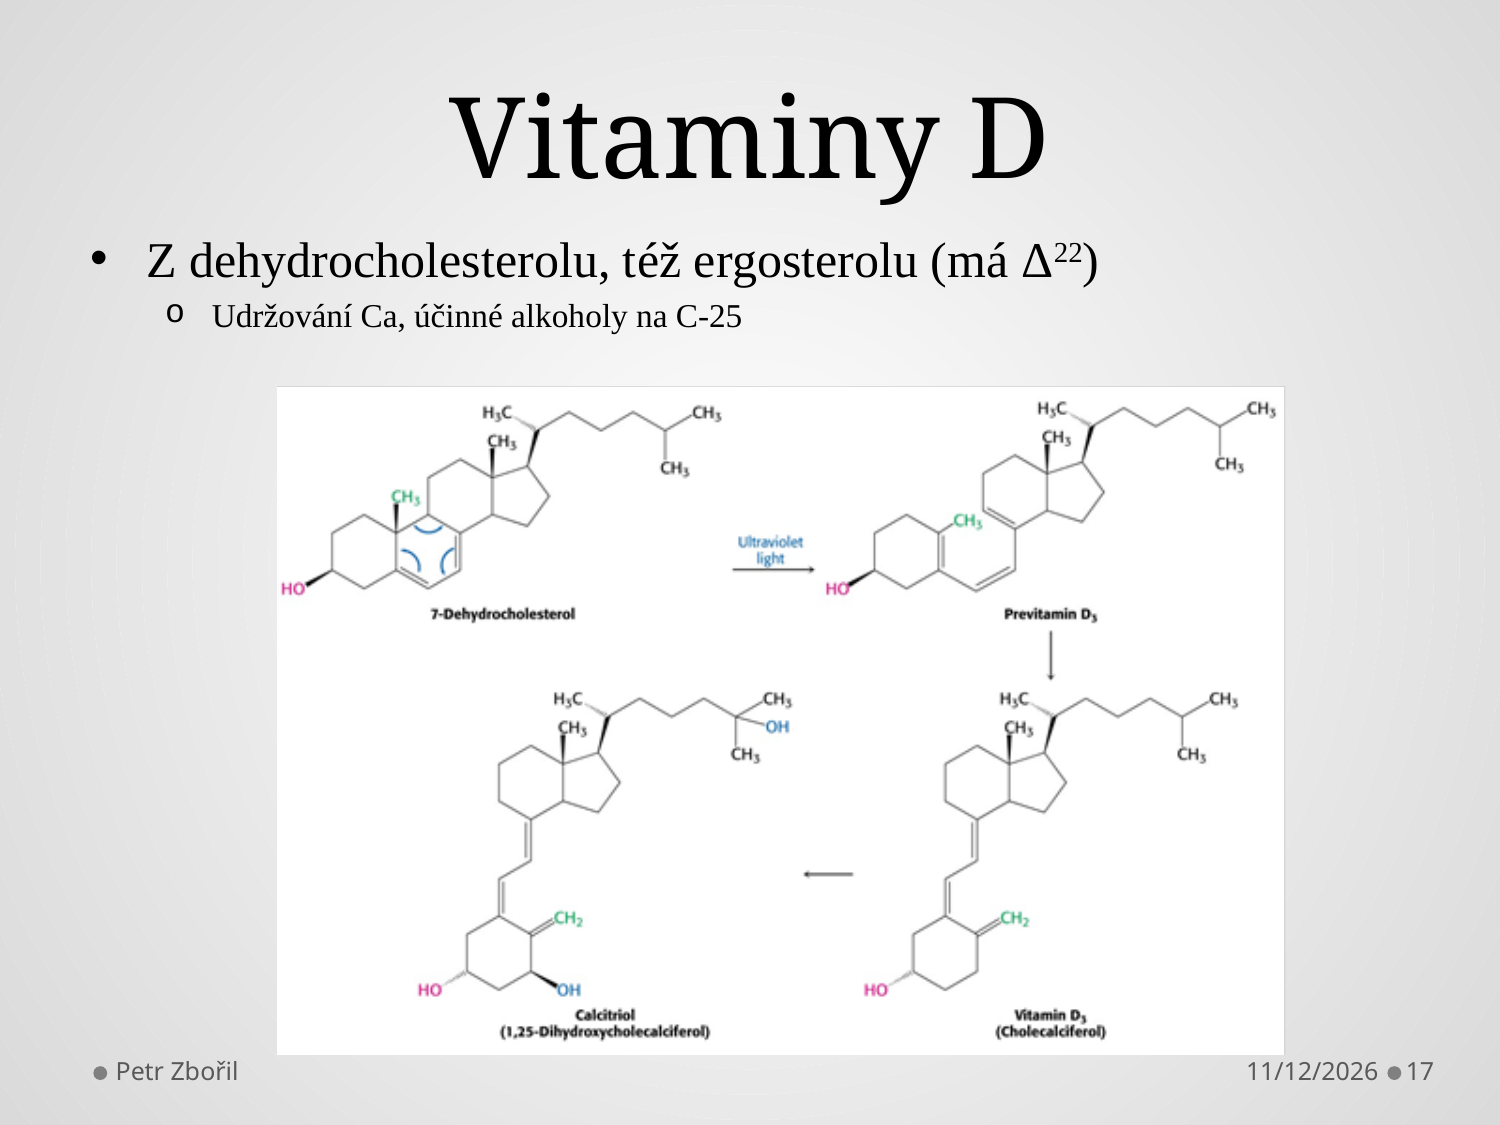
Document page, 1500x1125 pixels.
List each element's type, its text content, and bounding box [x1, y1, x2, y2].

picture [277, 385, 1287, 1055]
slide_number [1043, 1042, 1386, 1103]
list Z dehydrocholesterolu, též ergosterolu (má Δ22) Udržování Ca, účinné alkoholy na C-25 [75, 219, 1425, 1005]
footer Petr Zbořil [108, 1042, 576, 1103]
slide_number 17 [1401, 1042, 1494, 1103]
title Vitaminy D [75, 0, 1425, 209]
